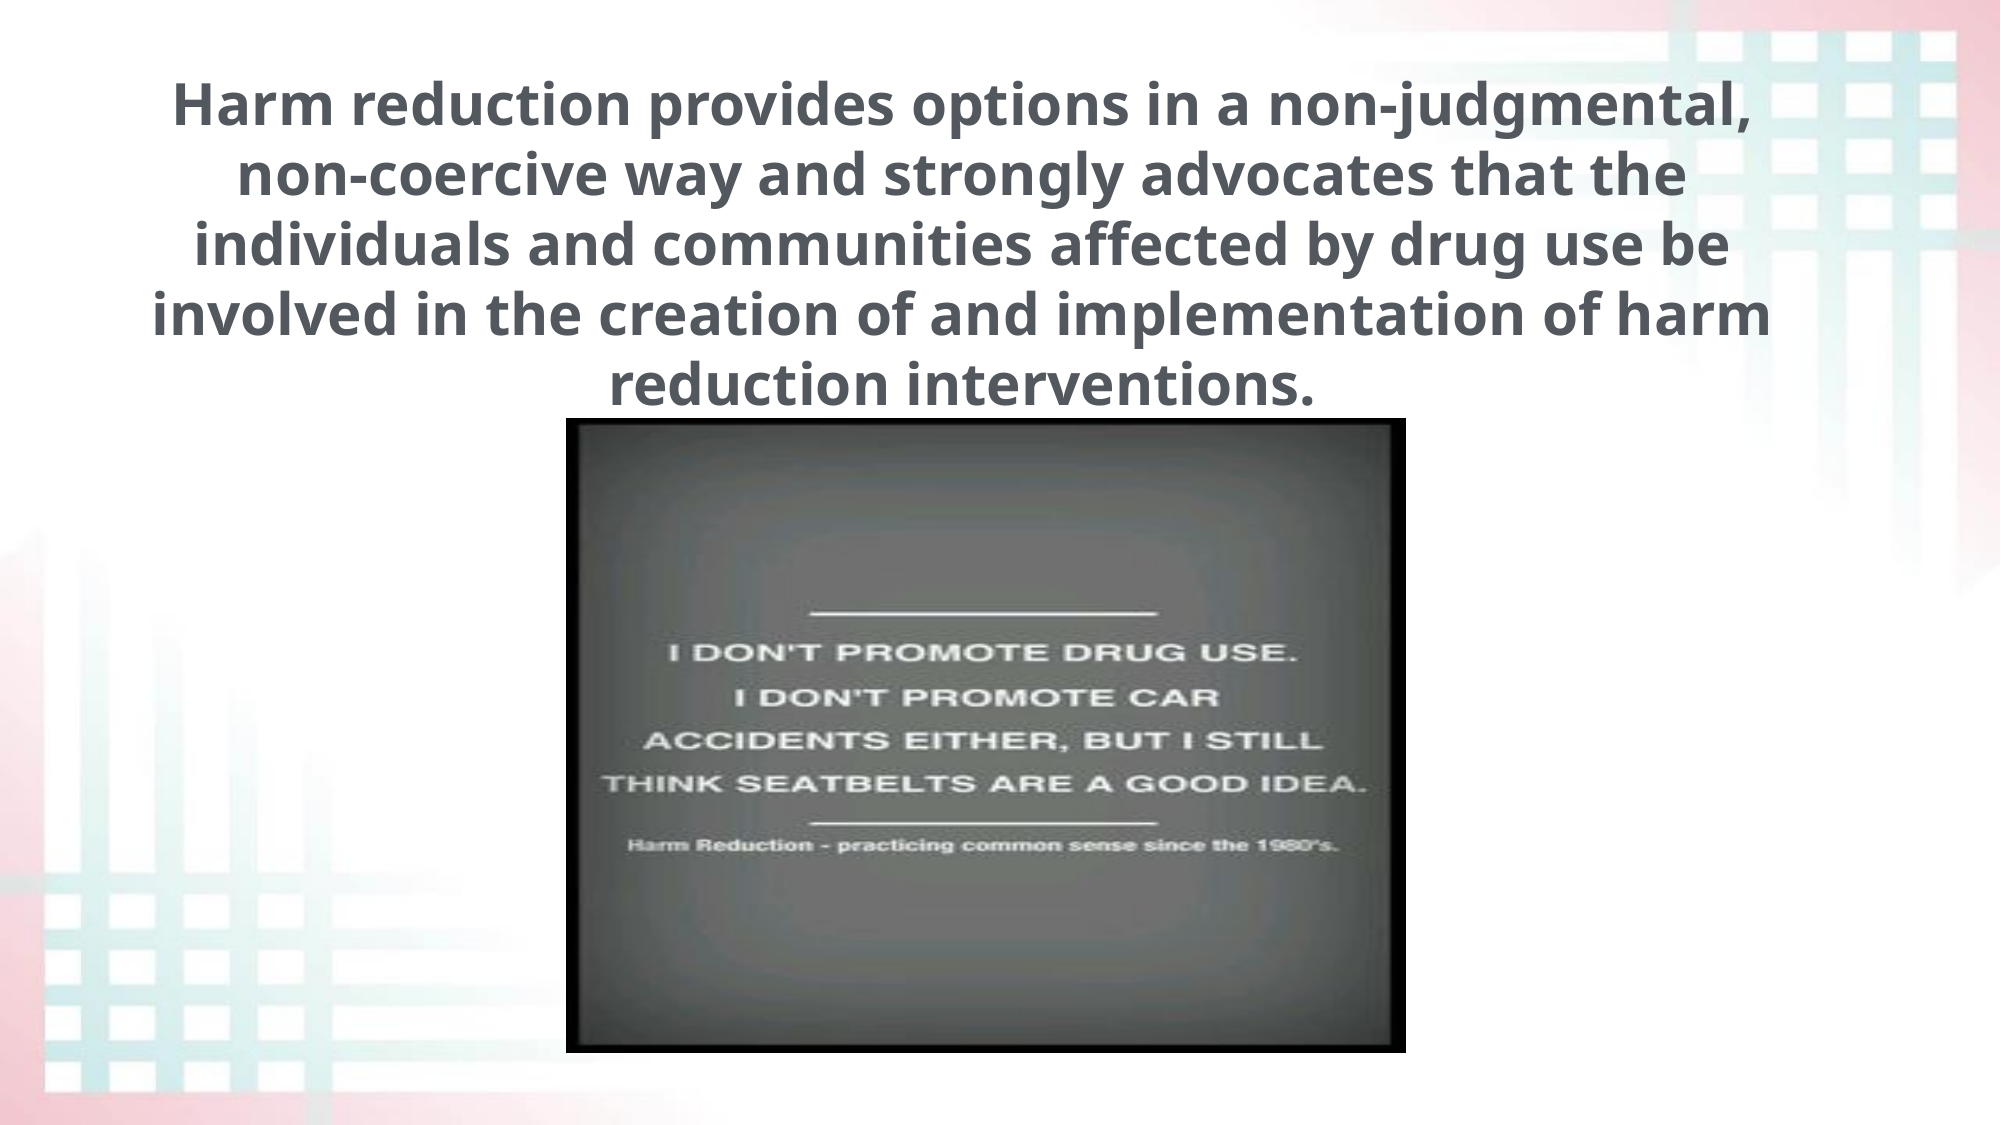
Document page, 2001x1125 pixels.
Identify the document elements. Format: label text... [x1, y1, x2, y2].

picture [0, 0, 2000, 1125]
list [566, 418, 1407, 1053]
title Harm reduction provides options in a non-judgmental, non-coercive way and strongly advocates that the individuals and communities affected by drug use be involved in the creation of and implementation of harm reduction interventions. [103, 80, 1822, 404]
